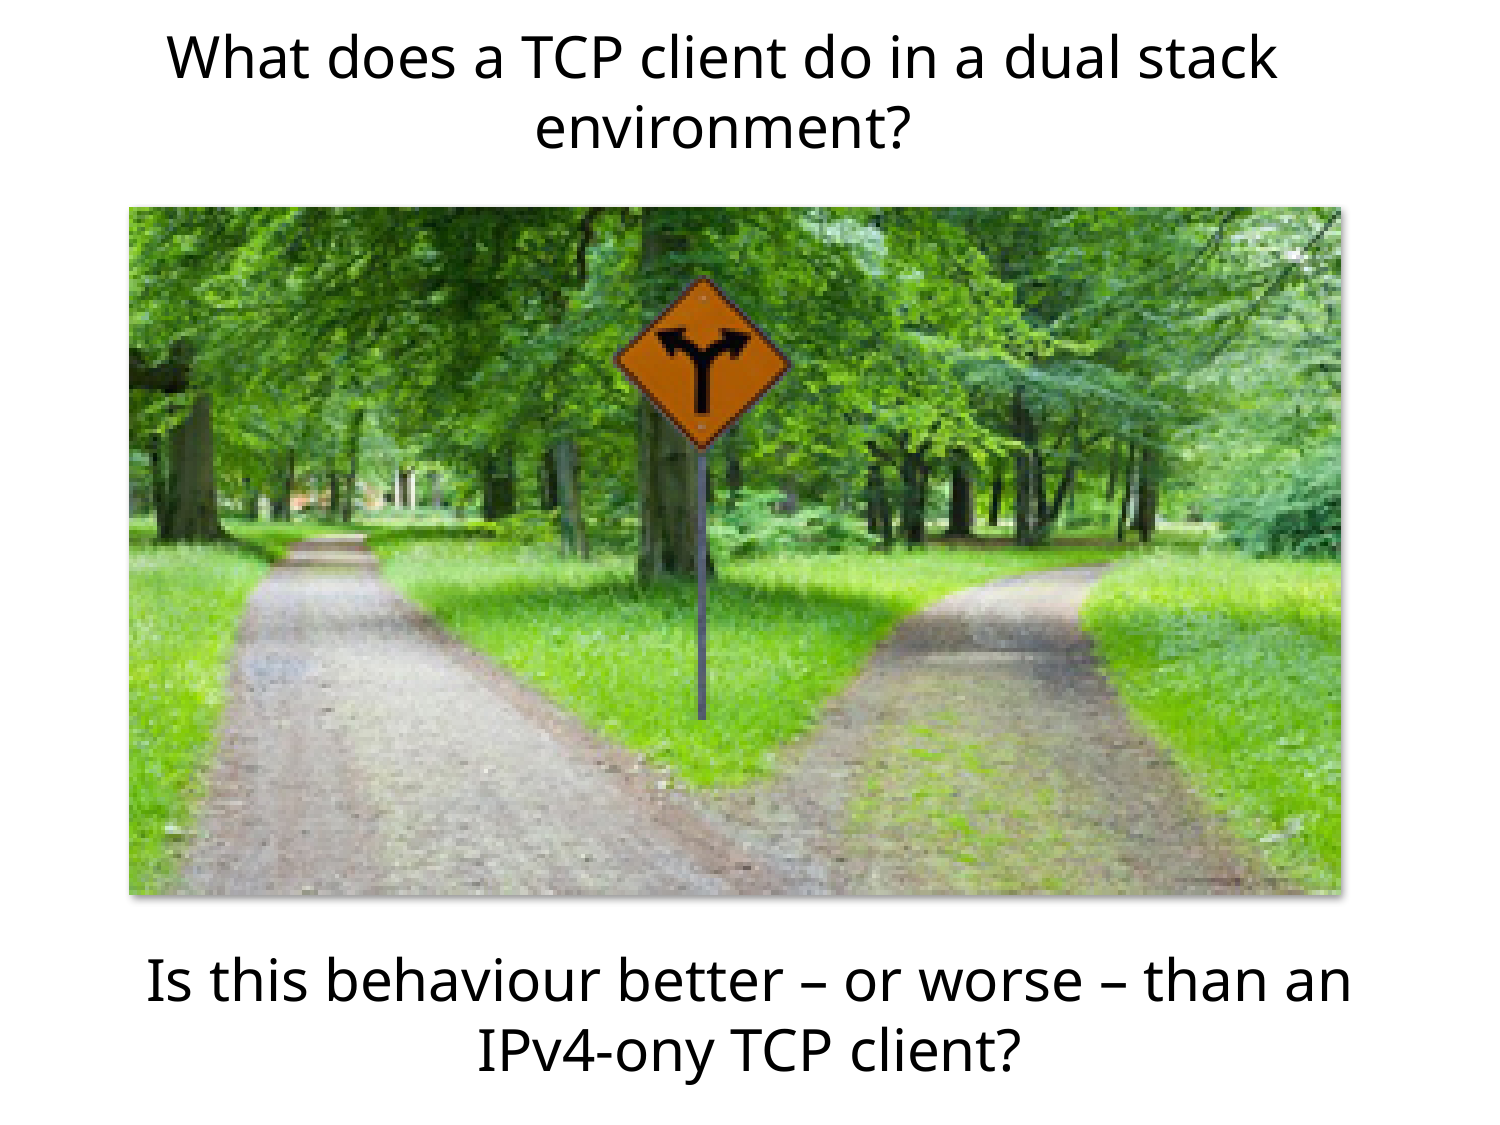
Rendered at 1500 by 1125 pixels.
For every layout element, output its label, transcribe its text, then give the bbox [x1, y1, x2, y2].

text_box What does a TCP client do in a dual stack environment? [67, 12, 1378, 238]
list Is this behaviour better – or worse – than an IPv4-ony TCP client? [75, 935, 1425, 1125]
picture [129, 207, 1341, 895]
